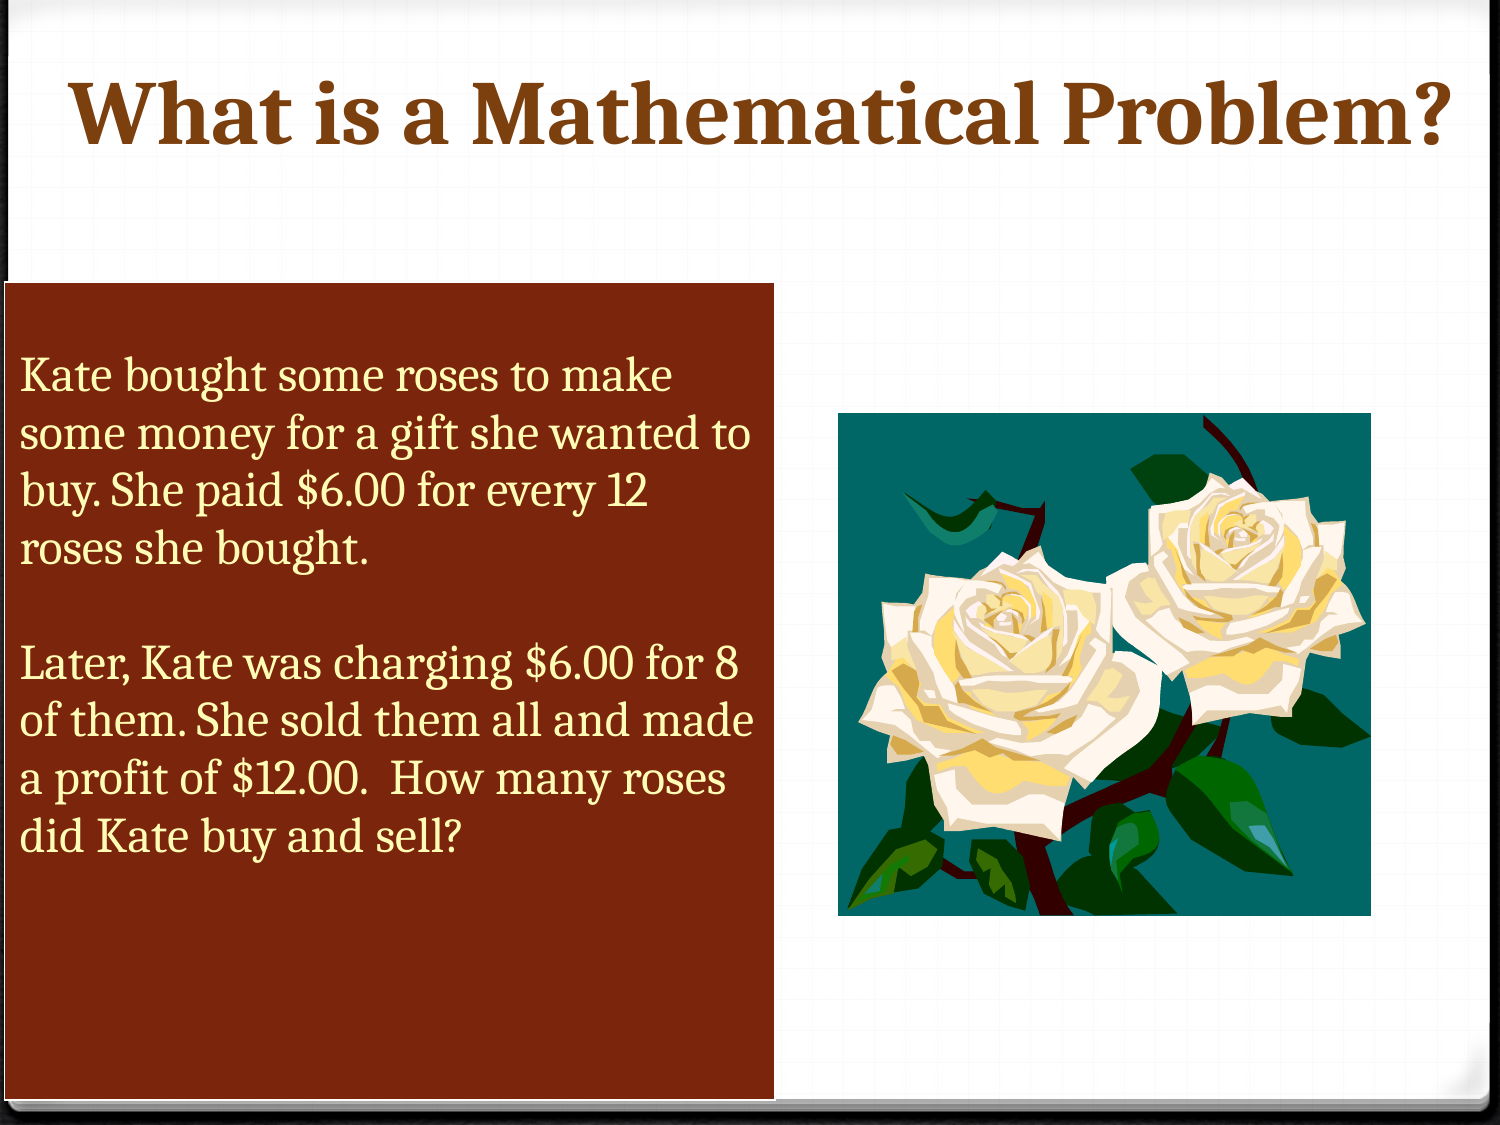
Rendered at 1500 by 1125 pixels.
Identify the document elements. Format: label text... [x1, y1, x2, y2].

table_header Kate bought some roses to make some money for a gift she wanted to buy. She paid $6.00 for every 12 roses she bought. Later, Kate was charging $6.00 for 8 of them. She sold them all and made a profit of $12.00. How many roses did Kate buy and sell? [5, 283, 774, 1099]
picture [0, 0, 1500, 1125]
text_box What is a Mathematical Problem? [37, 45, 1488, 233]
